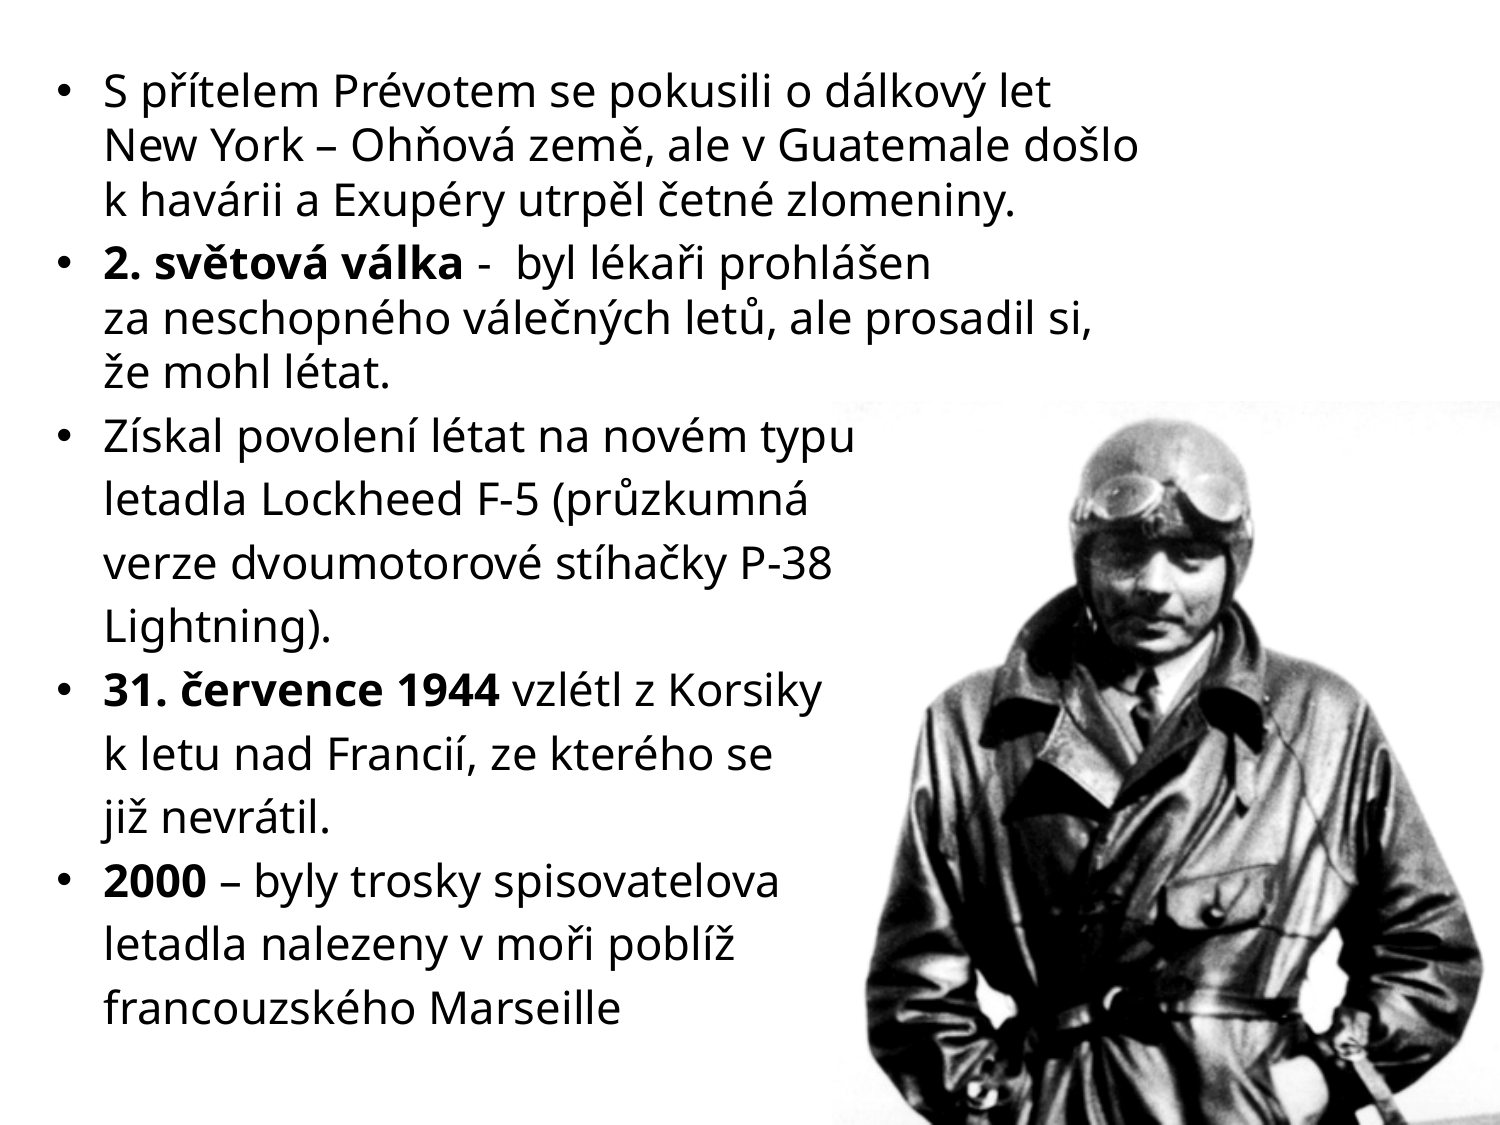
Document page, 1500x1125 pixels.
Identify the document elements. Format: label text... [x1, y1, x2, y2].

picture [832, 401, 1500, 1125]
list S přítelem Prévotem se pokusili o dálkový let New York – Ohňová země, ale v Guatemale došlo k havárii a Exupéry utrpěl četné zlomeniny. 2. světová válka - byl lékaři prohlášen za neschopného válečných letů, ale prosadil si, že mohl létat. Získal povolení létat na novém typu letadla Lockheed F-5 (průzkumná verze dvoumotorové stíhačky P-38 Lightning). 31. července 1944 vzlétl z Korsiky k letu nad Francií, ze kterého se již nevrátil. 2000 – byly trosky spisovatelova letadla nalezeny v moři poblíž francouzského Marseille [41, 54, 1425, 1047]
